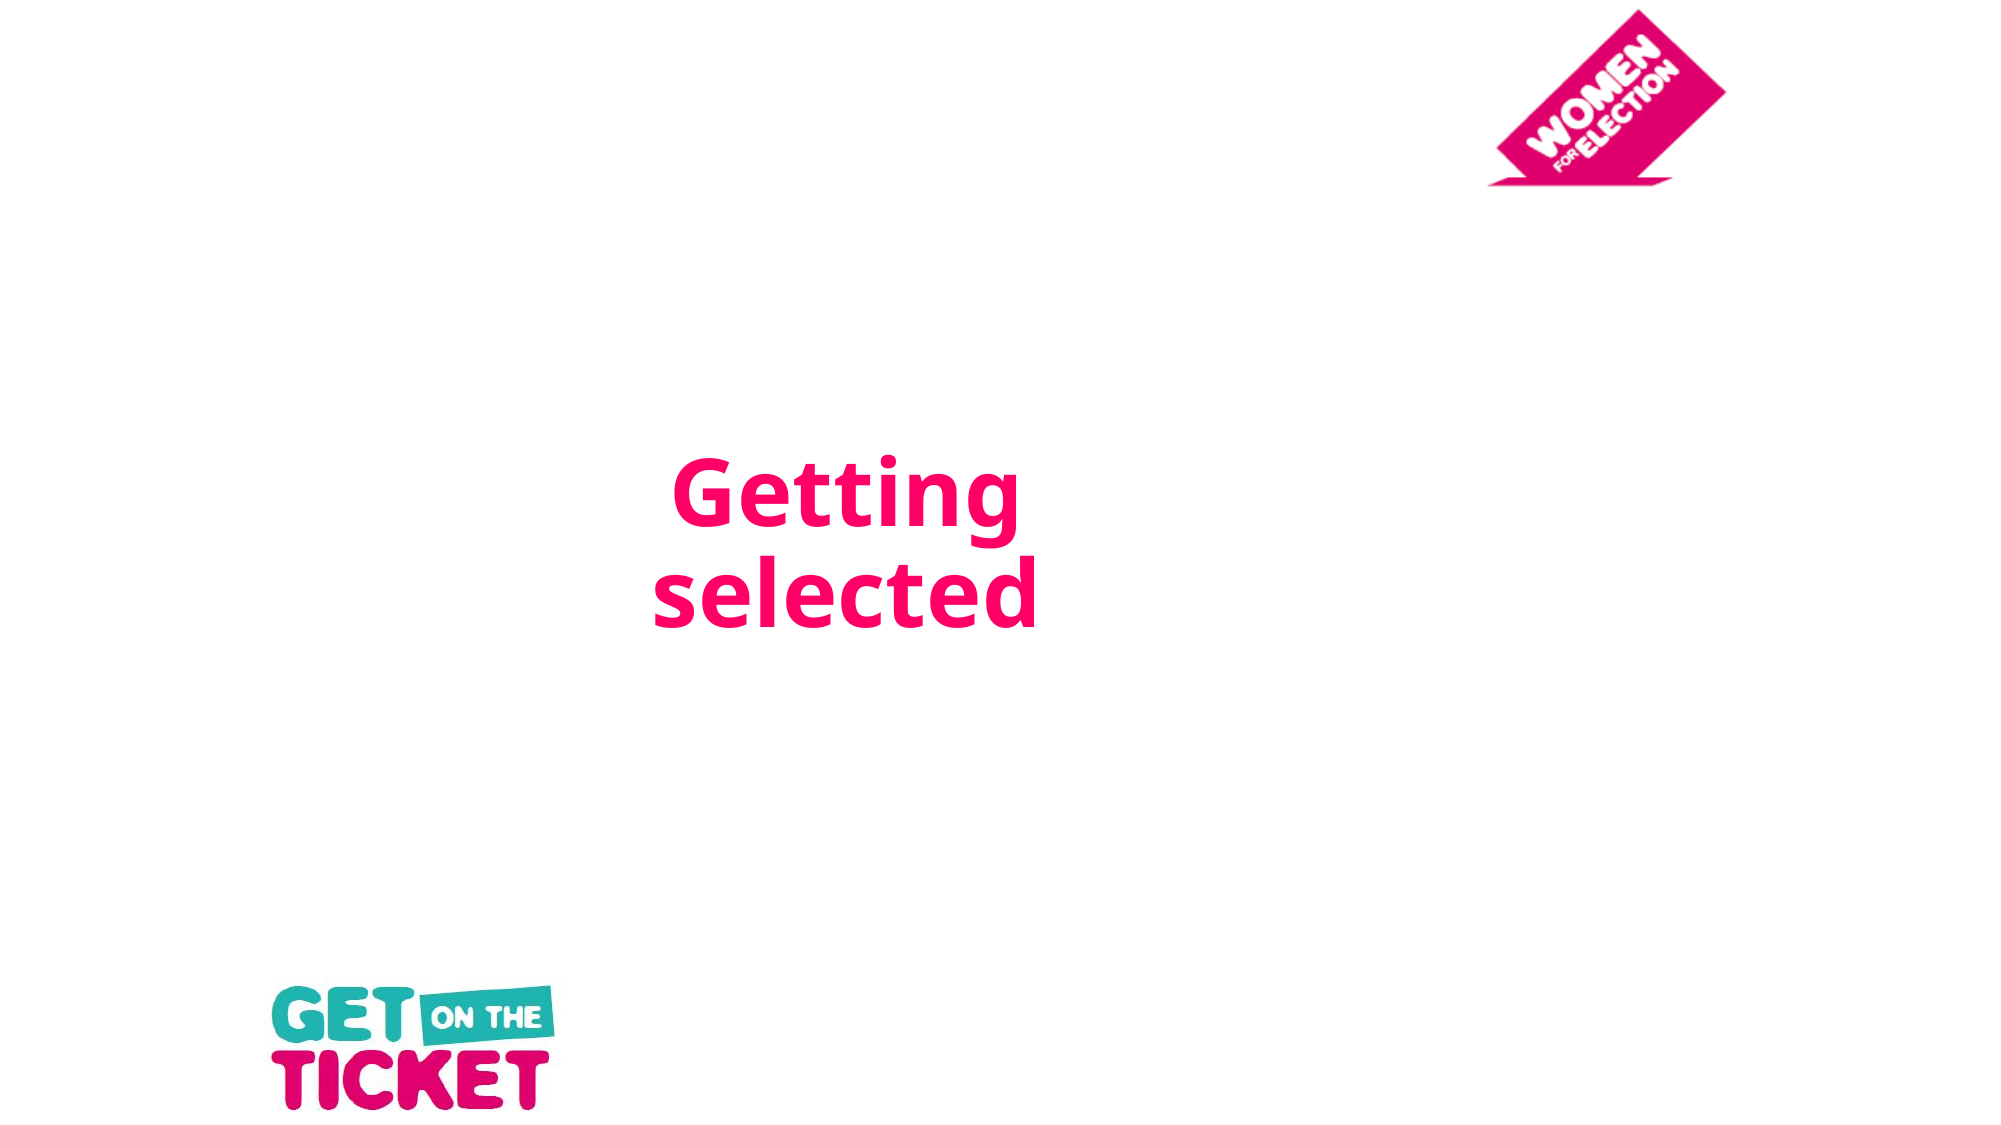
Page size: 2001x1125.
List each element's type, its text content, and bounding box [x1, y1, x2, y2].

picture [1466, 0, 1750, 197]
picture [249, 977, 575, 1125]
title Getting selected [465, 423, 1228, 670]
